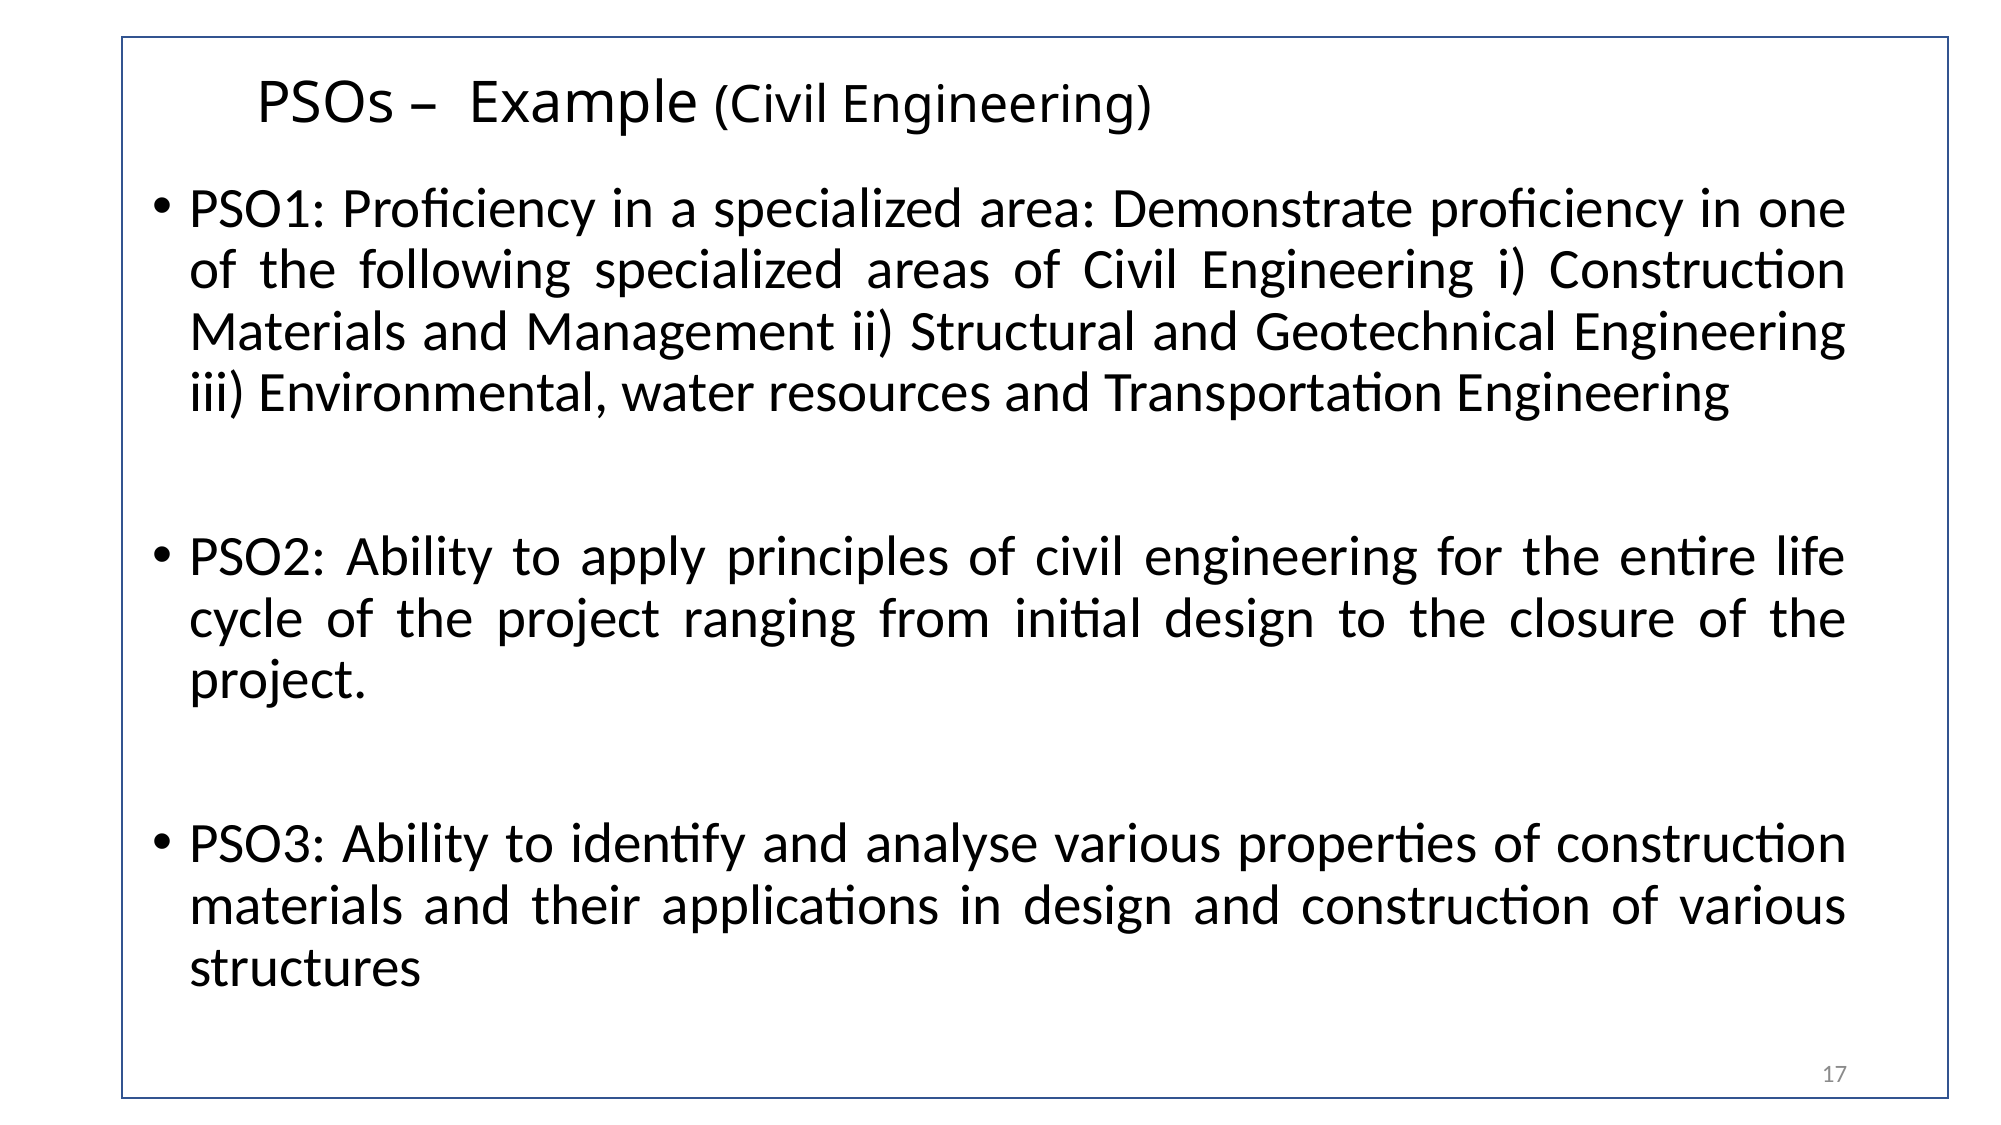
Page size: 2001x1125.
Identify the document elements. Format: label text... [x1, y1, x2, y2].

slide_number 17 [1412, 1042, 1863, 1103]
text_box [121, 36, 1949, 1099]
